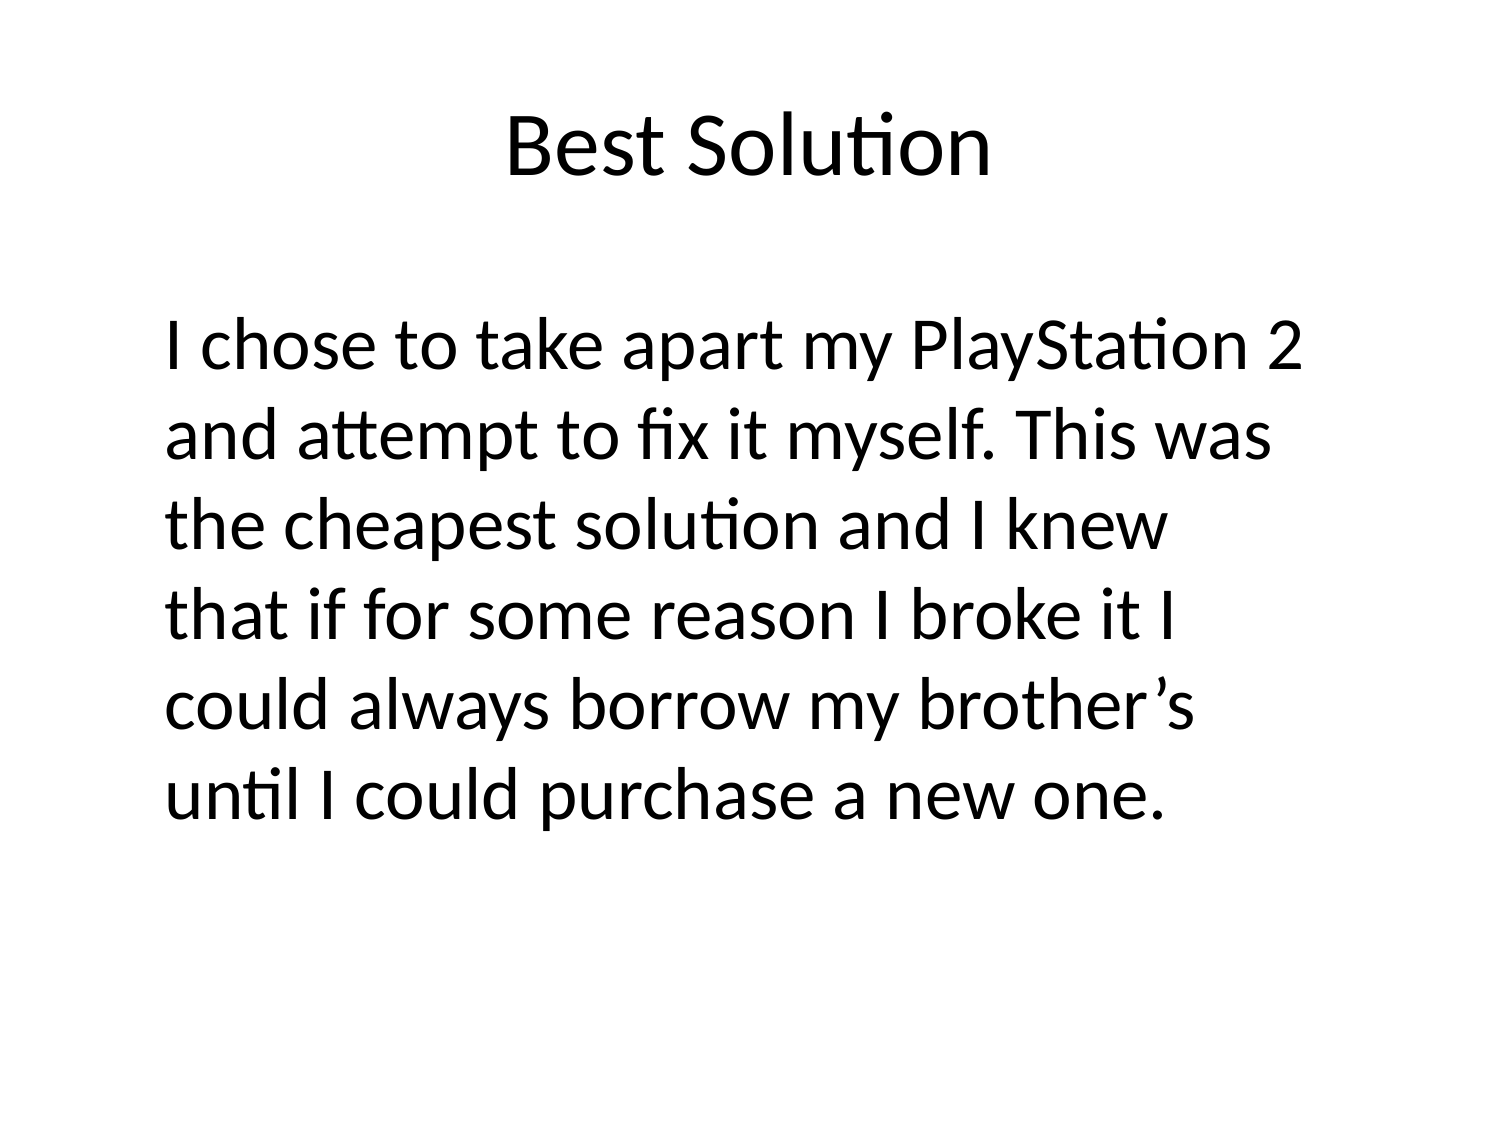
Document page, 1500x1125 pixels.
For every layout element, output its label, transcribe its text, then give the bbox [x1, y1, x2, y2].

text_box I chose to take apart my PlayStation 2 and attempt to fix it myself. This was the cheapest solution and I knew that if for some reason I broke it I could always borrow my brother’s until I could purchase a new one. [150, 287, 1325, 843]
title Best Solution [75, 45, 1425, 233]
